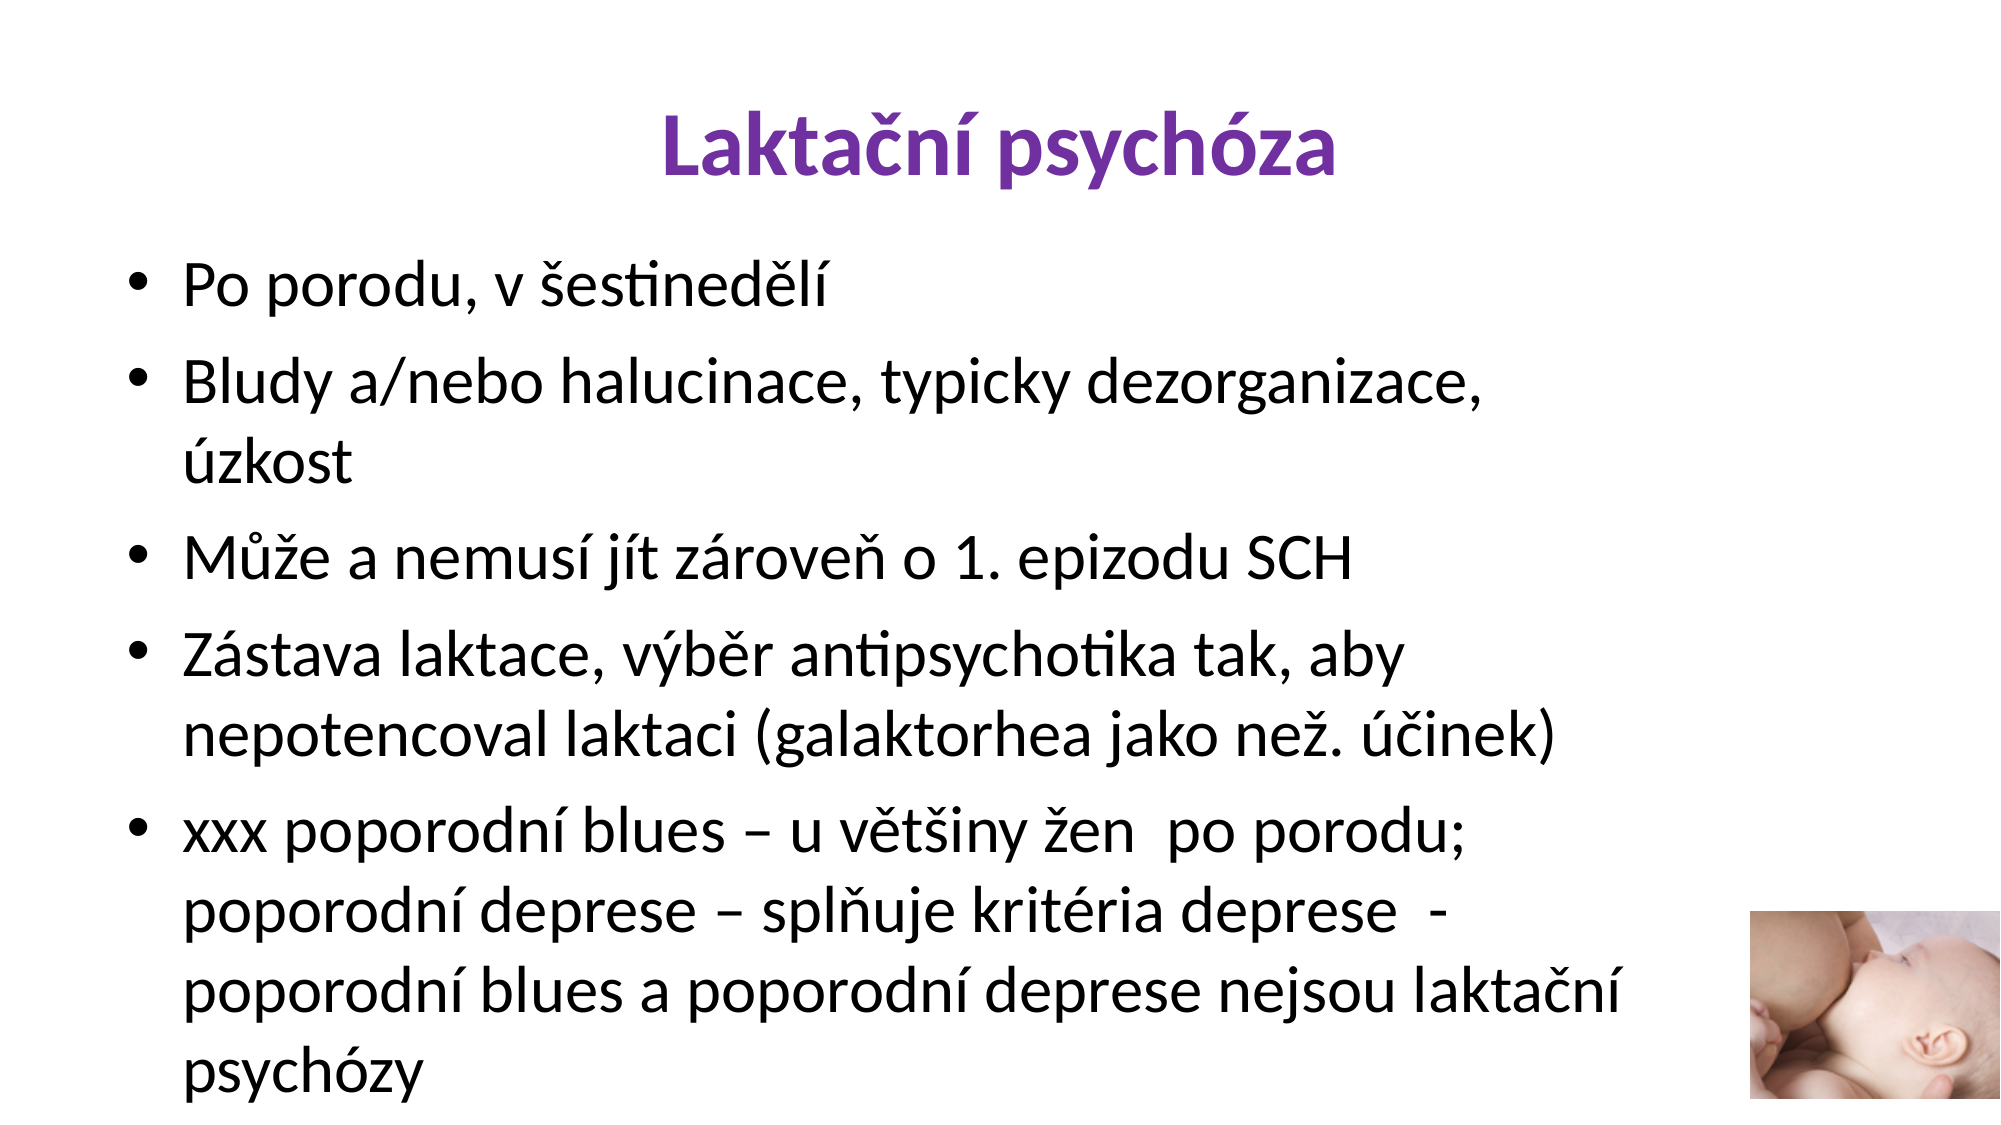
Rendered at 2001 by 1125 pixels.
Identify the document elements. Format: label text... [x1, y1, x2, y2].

text_box Laktační psychóza [324, 45, 1675, 232]
picture [1750, 911, 2000, 1099]
text_box Po porodu, v šestinedělí Bludy a/nebo halucinace, typicky dezorganizace, úzkost Může a nemusí jít zároveň o 1. epizodu SCH Zástava laktace, výběr antipsychotika tak, aby nepotencoval laktaci (galaktorhea jako než. účinek) xxx poporodní blues – u většiny žen po porodu; poporodní deprese – splňuje kritéria deprese - poporodní blues a poporodní deprese nejsou laktační psychózy [111, 232, 1675, 1005]
